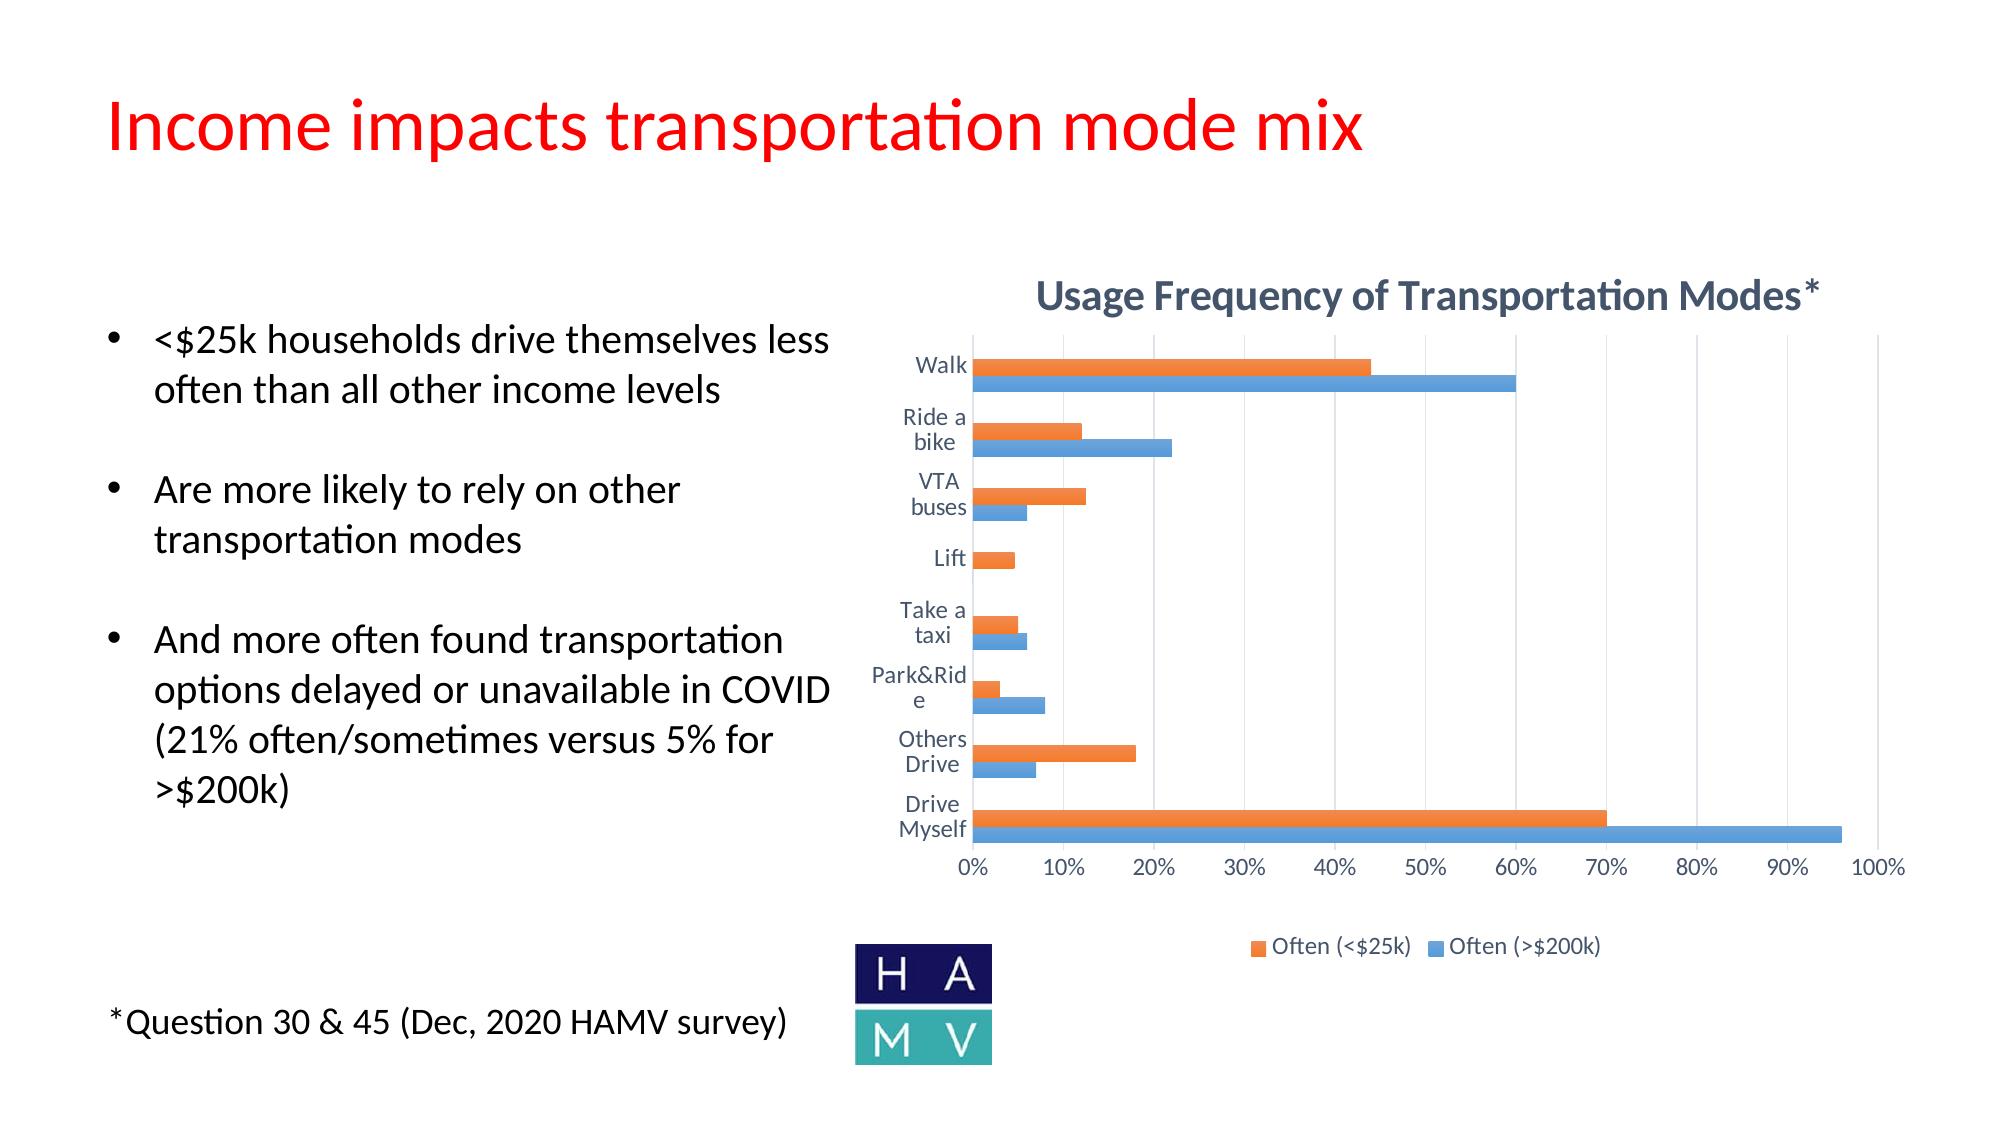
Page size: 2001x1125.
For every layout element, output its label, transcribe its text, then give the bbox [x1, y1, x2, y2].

text_box <$25k households drive themselves less often than all other income levels Are more likely to rely on other transportation modes And more often found transportation options delayed or unavailable in COVID (21% often/sometimes versus 5% for >$200k) *Question 30 & 45 (Dec, 2020 HAMV survey) [92, 259, 872, 1125]
chart [871, 242, 1985, 968]
picture [855, 944, 992, 1065]
text_box Income impacts transportation mode mix [92, 67, 1902, 173]
